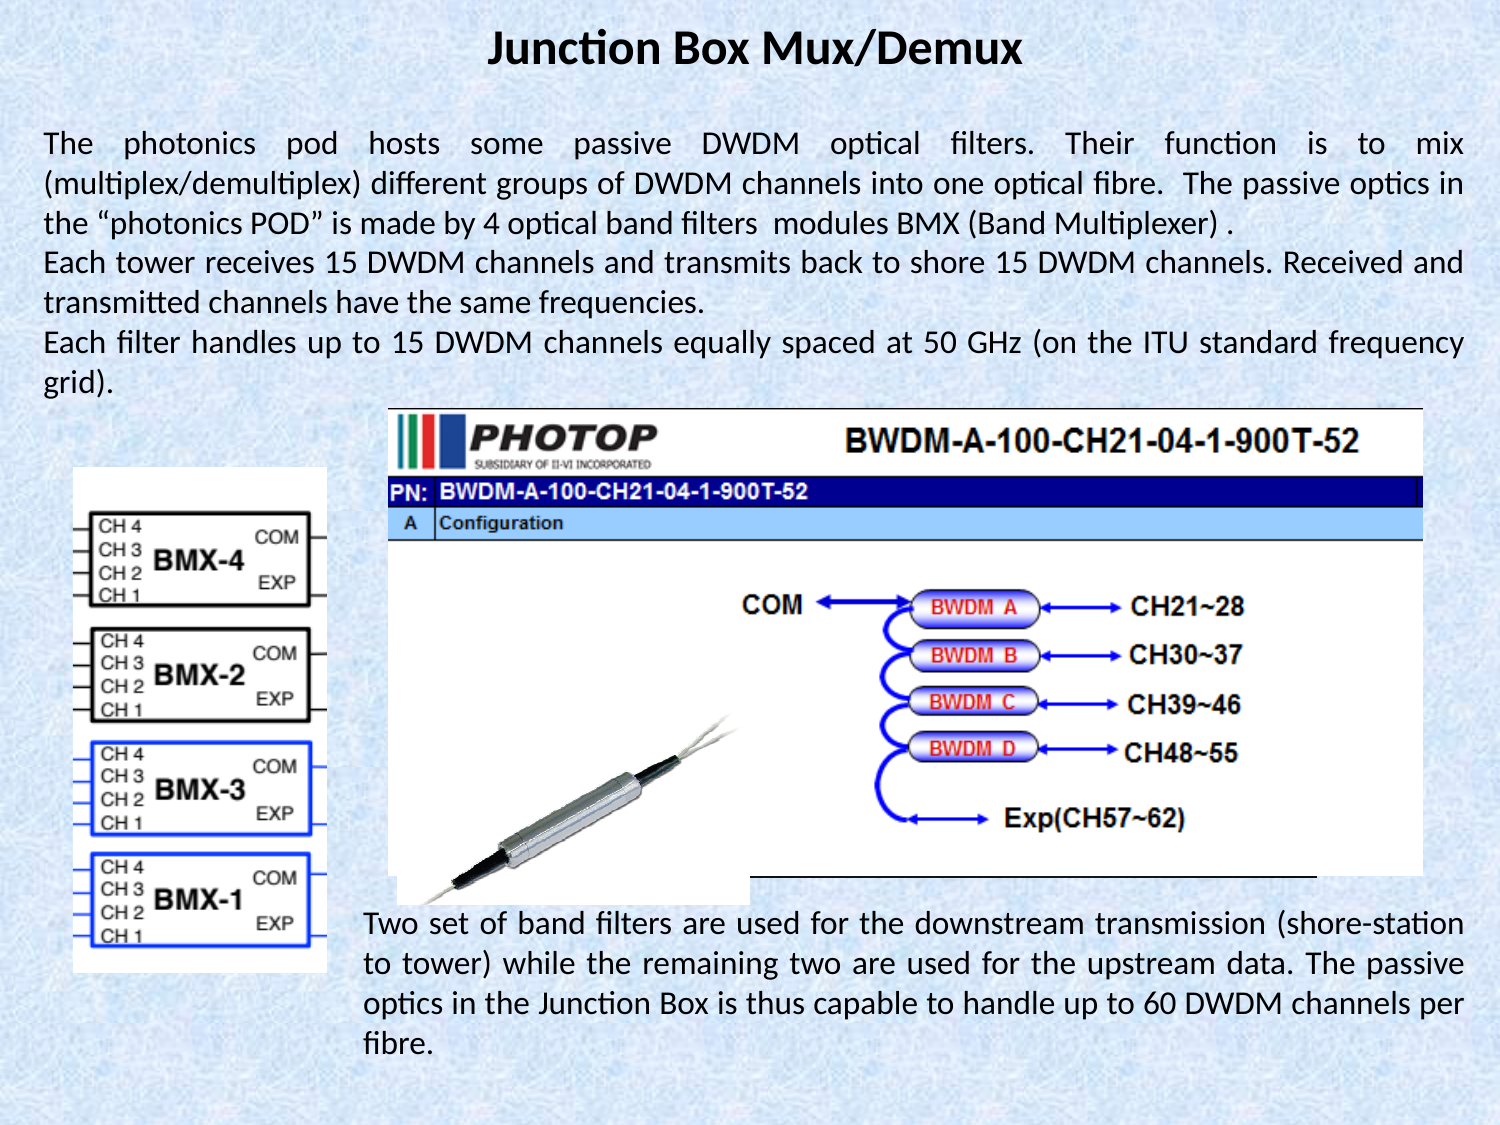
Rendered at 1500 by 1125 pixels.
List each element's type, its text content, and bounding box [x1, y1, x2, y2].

picture [0, 0, 1500, 1125]
text_box The photonics pod hosts some passive DWDM optical filters. Their function is to mix (multiplex/demultiplex) different groups of DWDM channels into one optical fibre. The passive optics in the “photonics POD” is made by 4 optical band filters modules BMX (Band Multiplexer) . Each tower receives 15 DWDM channels and transmits back to shore 15 DWDM channels. Received and transmitted channels have the same frequencies. Each filter handles up to 15 DWDM channels equally spaced at 50 GHz (on the ITU standard frequency grid). [28, 113, 1482, 408]
text_box Junction Box Mux/Demux [289, 7, 1211, 82]
text_box Two set of band filters are used for the downstream transmission (shore-station to tower) while the remaining two are used for the upstream data. The passive optics in the Junction Box is thus capable to handle up to 60 DWDM channels per fibre. [348, 893, 1482, 1069]
